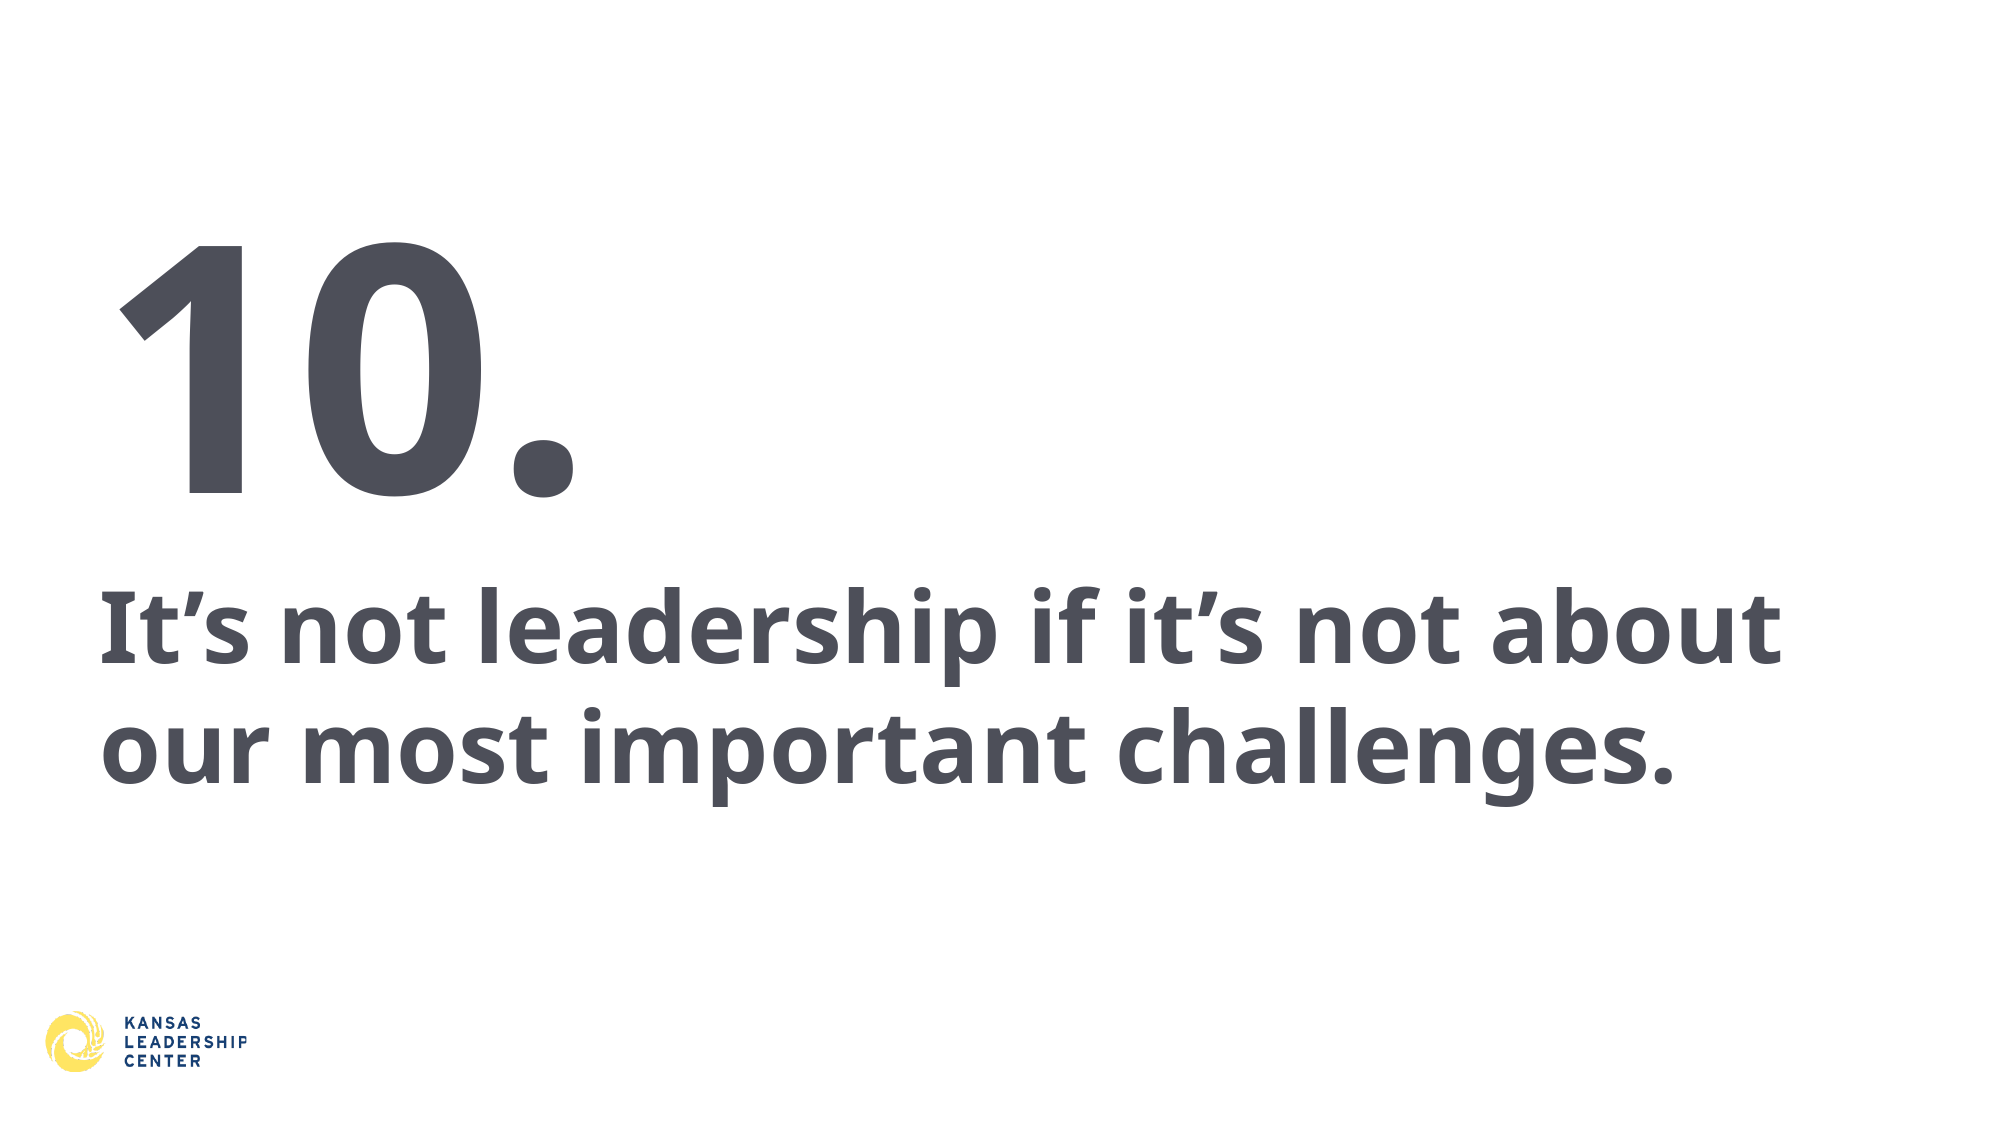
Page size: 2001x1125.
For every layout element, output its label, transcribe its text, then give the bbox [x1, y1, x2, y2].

text_box 10. It’s not leadership if it’s not about our most important challenges. [99, 148, 1901, 804]
picture [45, 1010, 247, 1072]
